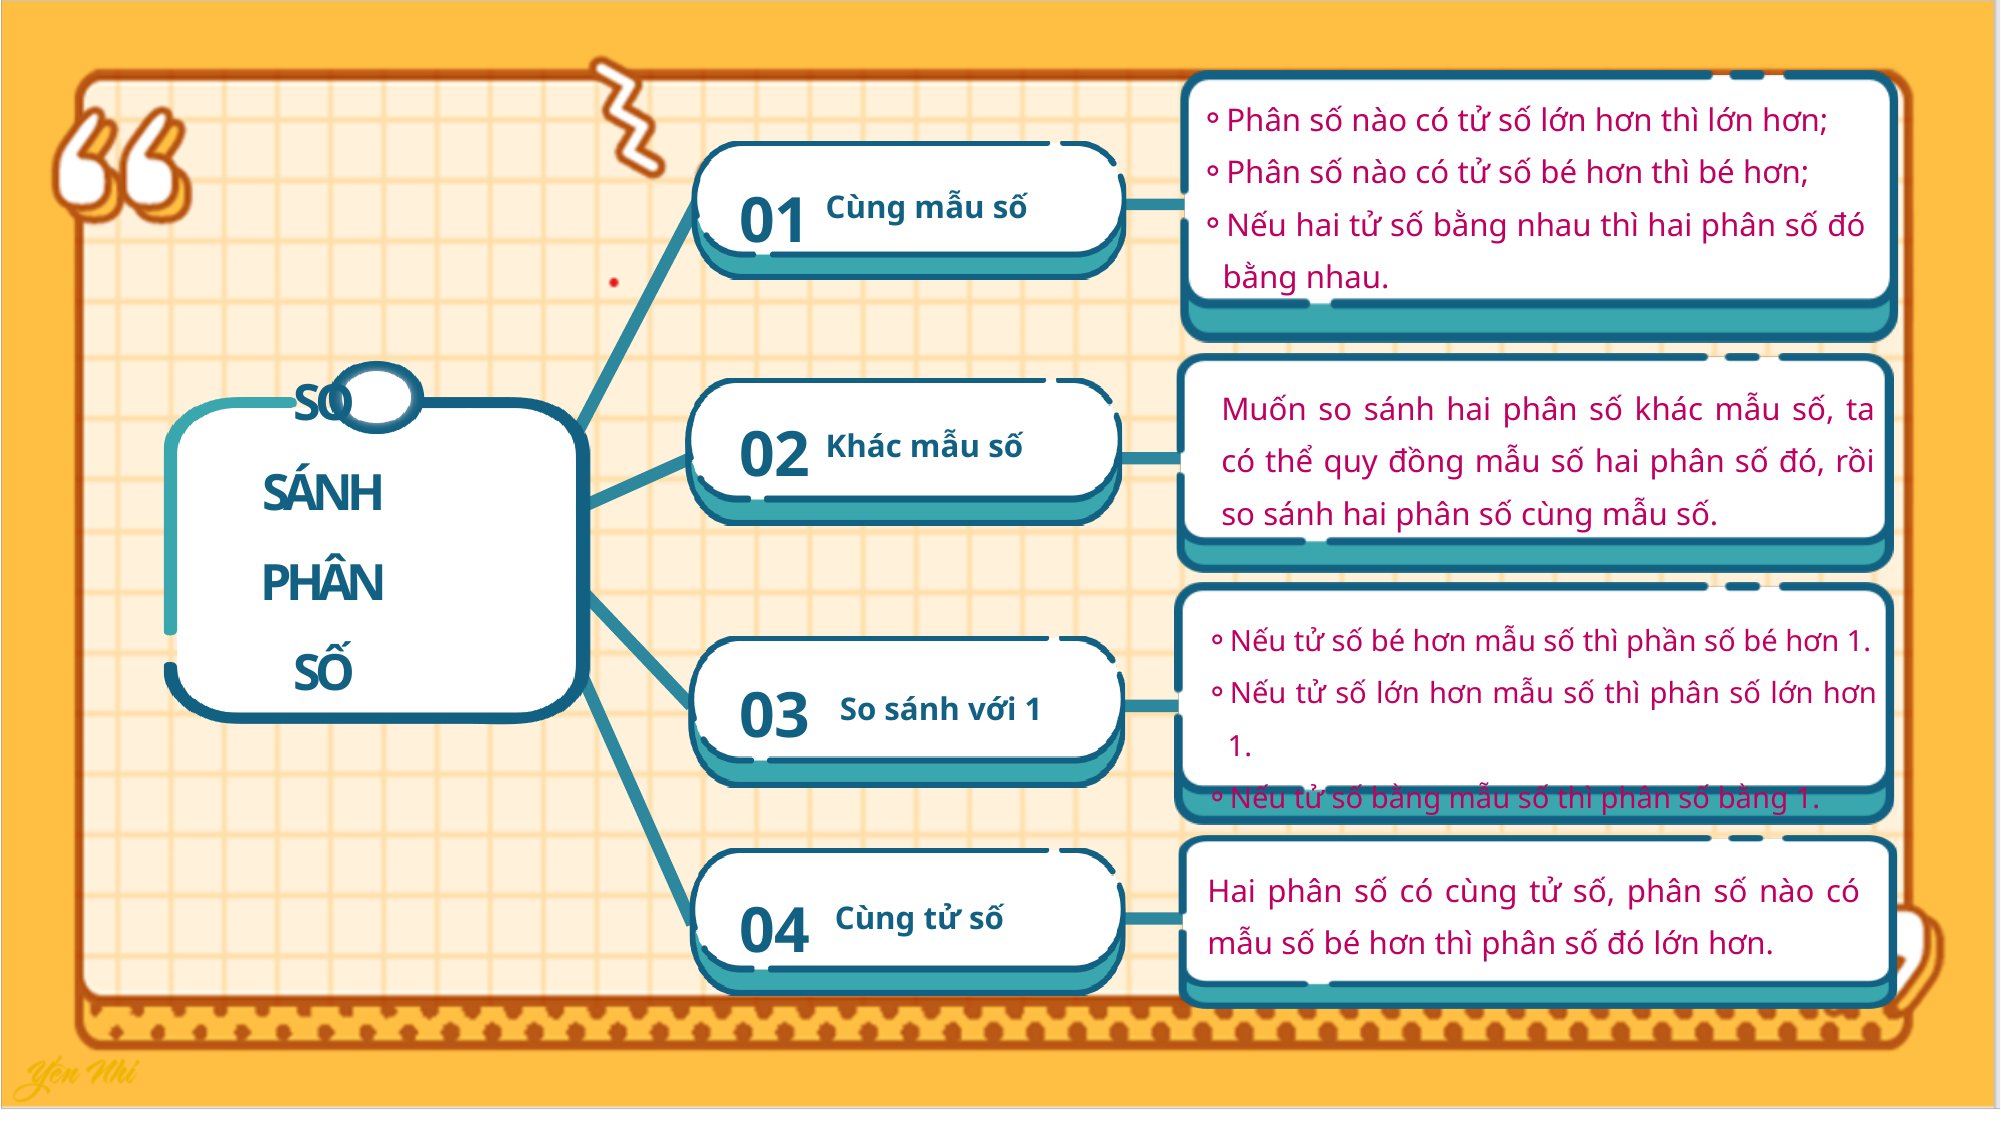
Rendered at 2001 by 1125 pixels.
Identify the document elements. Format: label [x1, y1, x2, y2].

text_box [691, 70, 1952, 343]
text_box [688, 582, 1894, 825]
text_box [591, 529, 692, 706]
text_box [689, 835, 1898, 1009]
text_box [527, 185, 706, 529]
text_box [521, 706, 693, 925]
text_box [685, 353, 1894, 573]
text_box [163, 321, 591, 726]
picture [0, 0, 2001, 1125]
